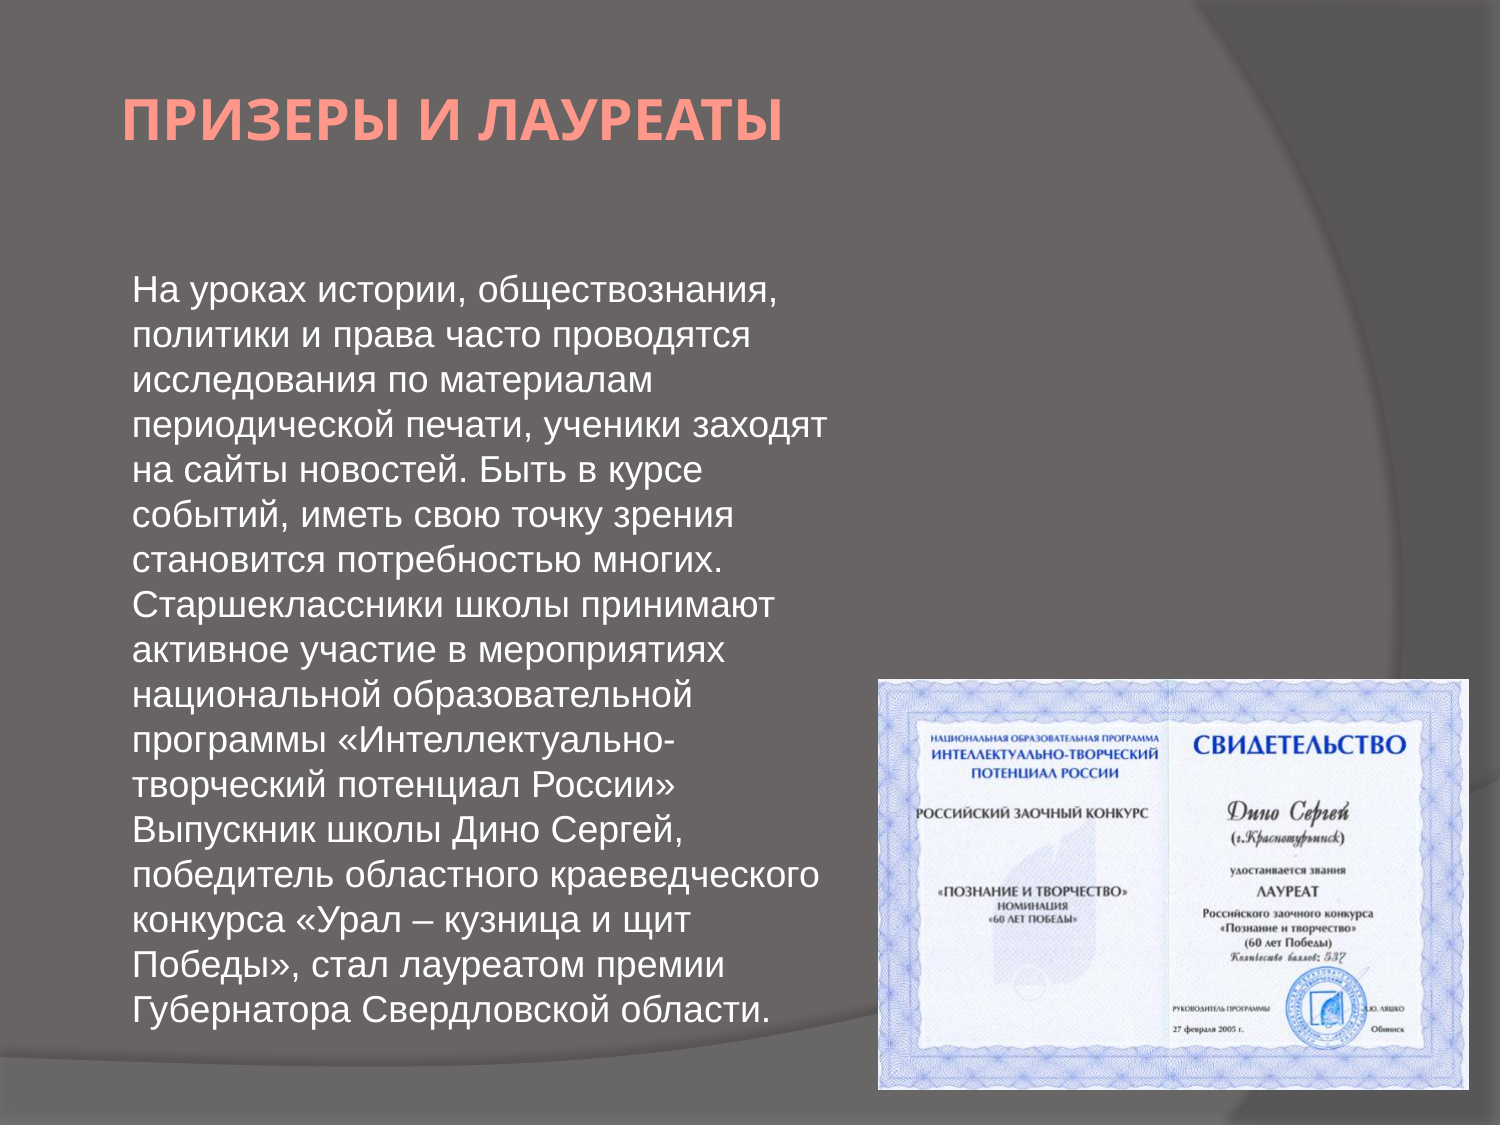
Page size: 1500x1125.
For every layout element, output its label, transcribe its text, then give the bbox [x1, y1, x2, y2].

title Призеры и лауреаты [112, 62, 1228, 163]
text_box На уроках истории, обществознания, политики и права часто проводятся исследования по материалам периодической печати, ученики заходят на сайты новостей. Быть в курсе событий, иметь свою точку зрения становится потребностью многих. Старшеклассники школы принимают активное участие в мероприятиях национальной образовательной программы «Интеллектуально-творческий потенциал России» Выпускник школы Дино Сергей, победитель областного краеведческого конкурса «Урал – кузница и щит Победы», стал лауреатом премии Губернатора Свердловской области. [117, 257, 856, 1038]
picture [878, 679, 1469, 1091]
